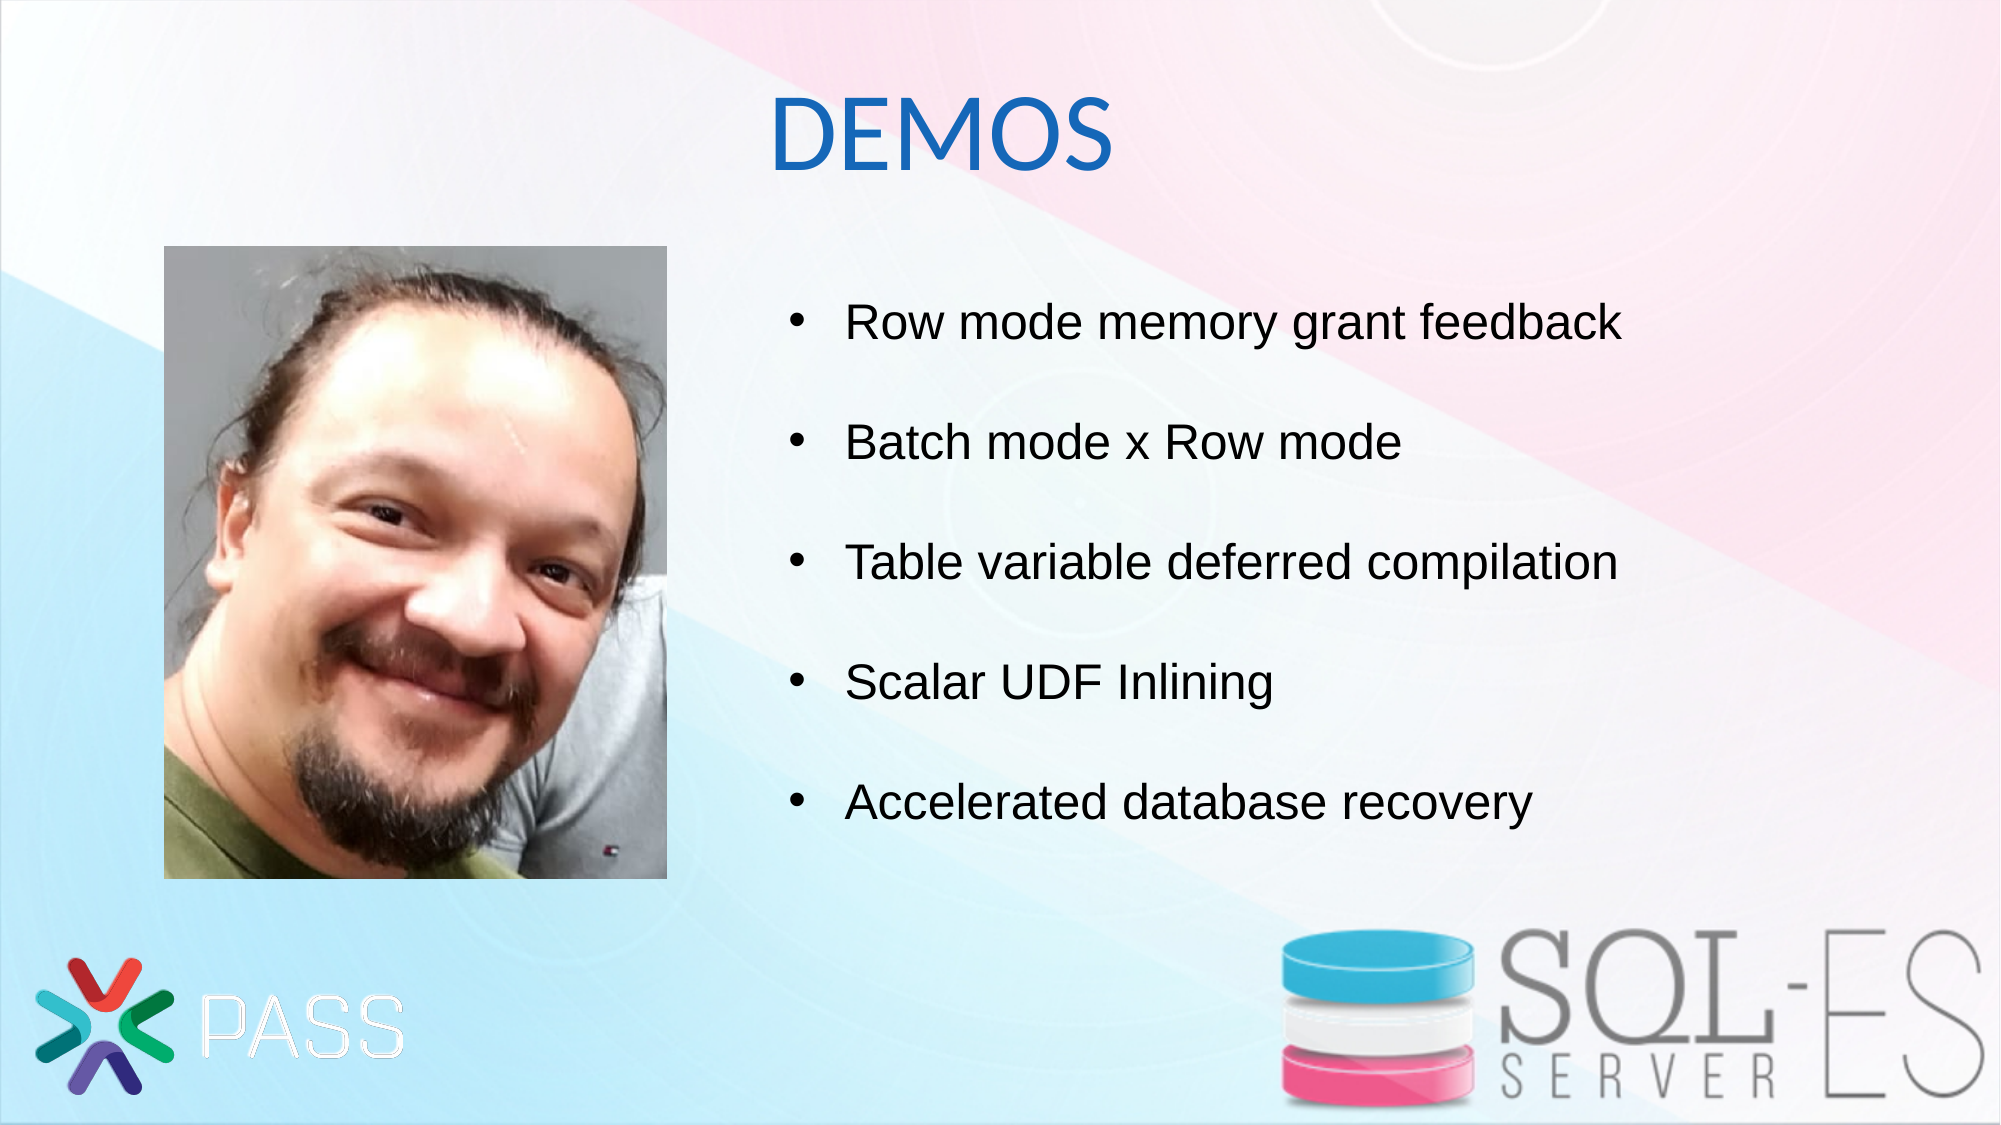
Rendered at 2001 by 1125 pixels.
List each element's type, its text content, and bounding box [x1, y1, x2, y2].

title DEMOS [38, 66, 1846, 206]
picture [0, 0, 2001, 1125]
text_box Row mode memory grant feedback Batch mode x Row mode Table variable deferred compilation Scalar UDF Inlining Accelerated database recovery [773, 282, 1639, 838]
